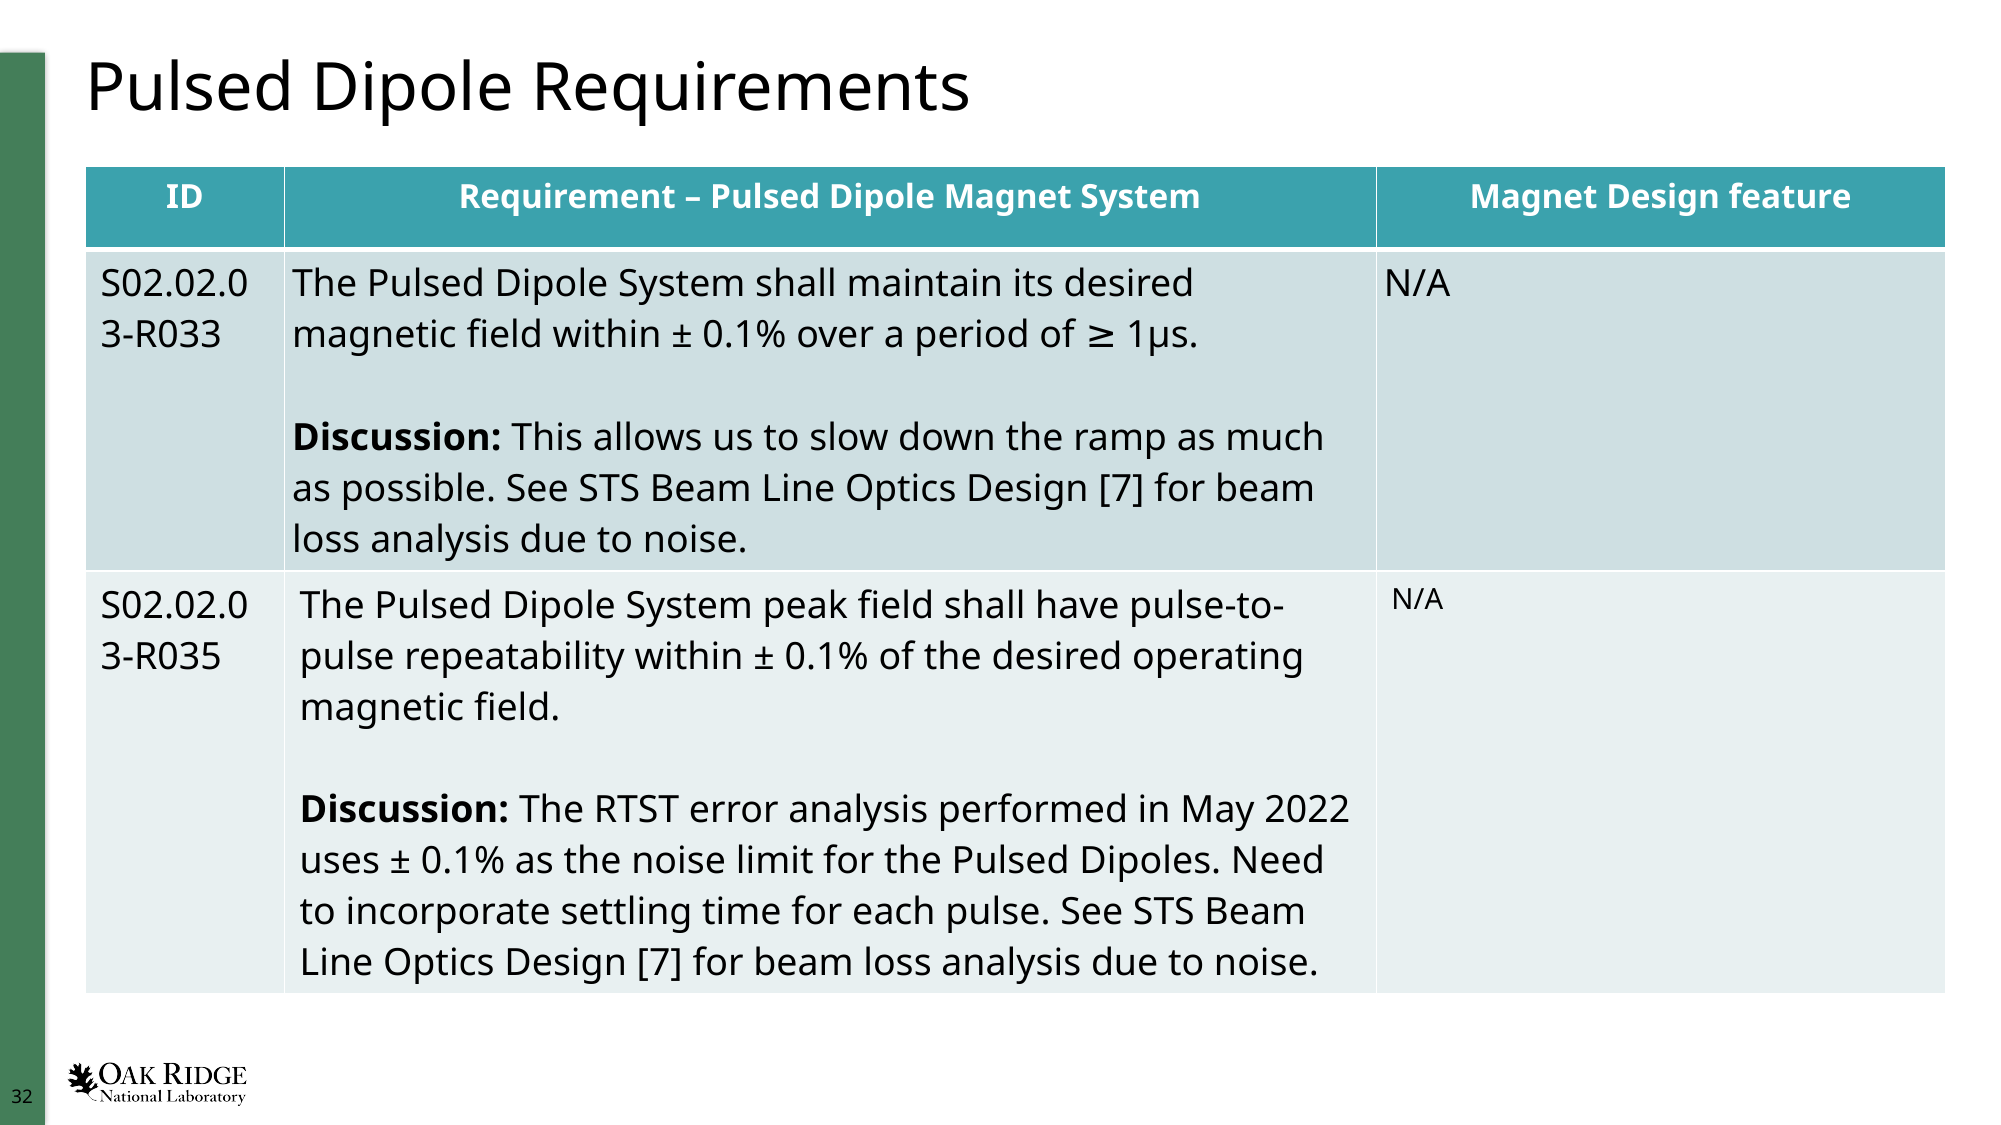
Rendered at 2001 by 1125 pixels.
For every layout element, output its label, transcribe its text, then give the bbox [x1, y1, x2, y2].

table_cell N/A [1377, 252, 1945, 570]
table_header Magnet Design feature [1377, 167, 1945, 247]
table_cell S02.02.03-R035 [86, 572, 284, 993]
table_cell The Pulsed Dipole System peak field shall have pulse-to-pulse repeatability within ± 0.1% of the desired operating magnetic field. Discussion: The RTST error analysis performed in May 2022 uses ± 0.1% as the noise limit for the Pulsed Dipoles. Need to incorporate settling time for each pulse. See STS Beam Line Optics Design [7] for beam loss analysis due to noise. [285, 572, 1376, 993]
table_cell S02.02.03-R033 [86, 252, 284, 570]
title Pulsed Dipole Requirements [70, 45, 1946, 134]
picture [67, 1062, 247, 1106]
table_header Requirement – Pulsed Dipole Magnet System [285, 167, 1376, 247]
table_cell The Pulsed Dipole System shall maintain its desired magnetic field within ± 0.1% over a period of ≥ 1µs. Discussion: This allows us to slow down the ramp as much as possible. See STS Beam Line Optics Design [7] for beam loss analysis due to noise. [285, 252, 1376, 570]
table_header ID [86, 167, 284, 247]
table_cell N/A [1377, 572, 1945, 993]
